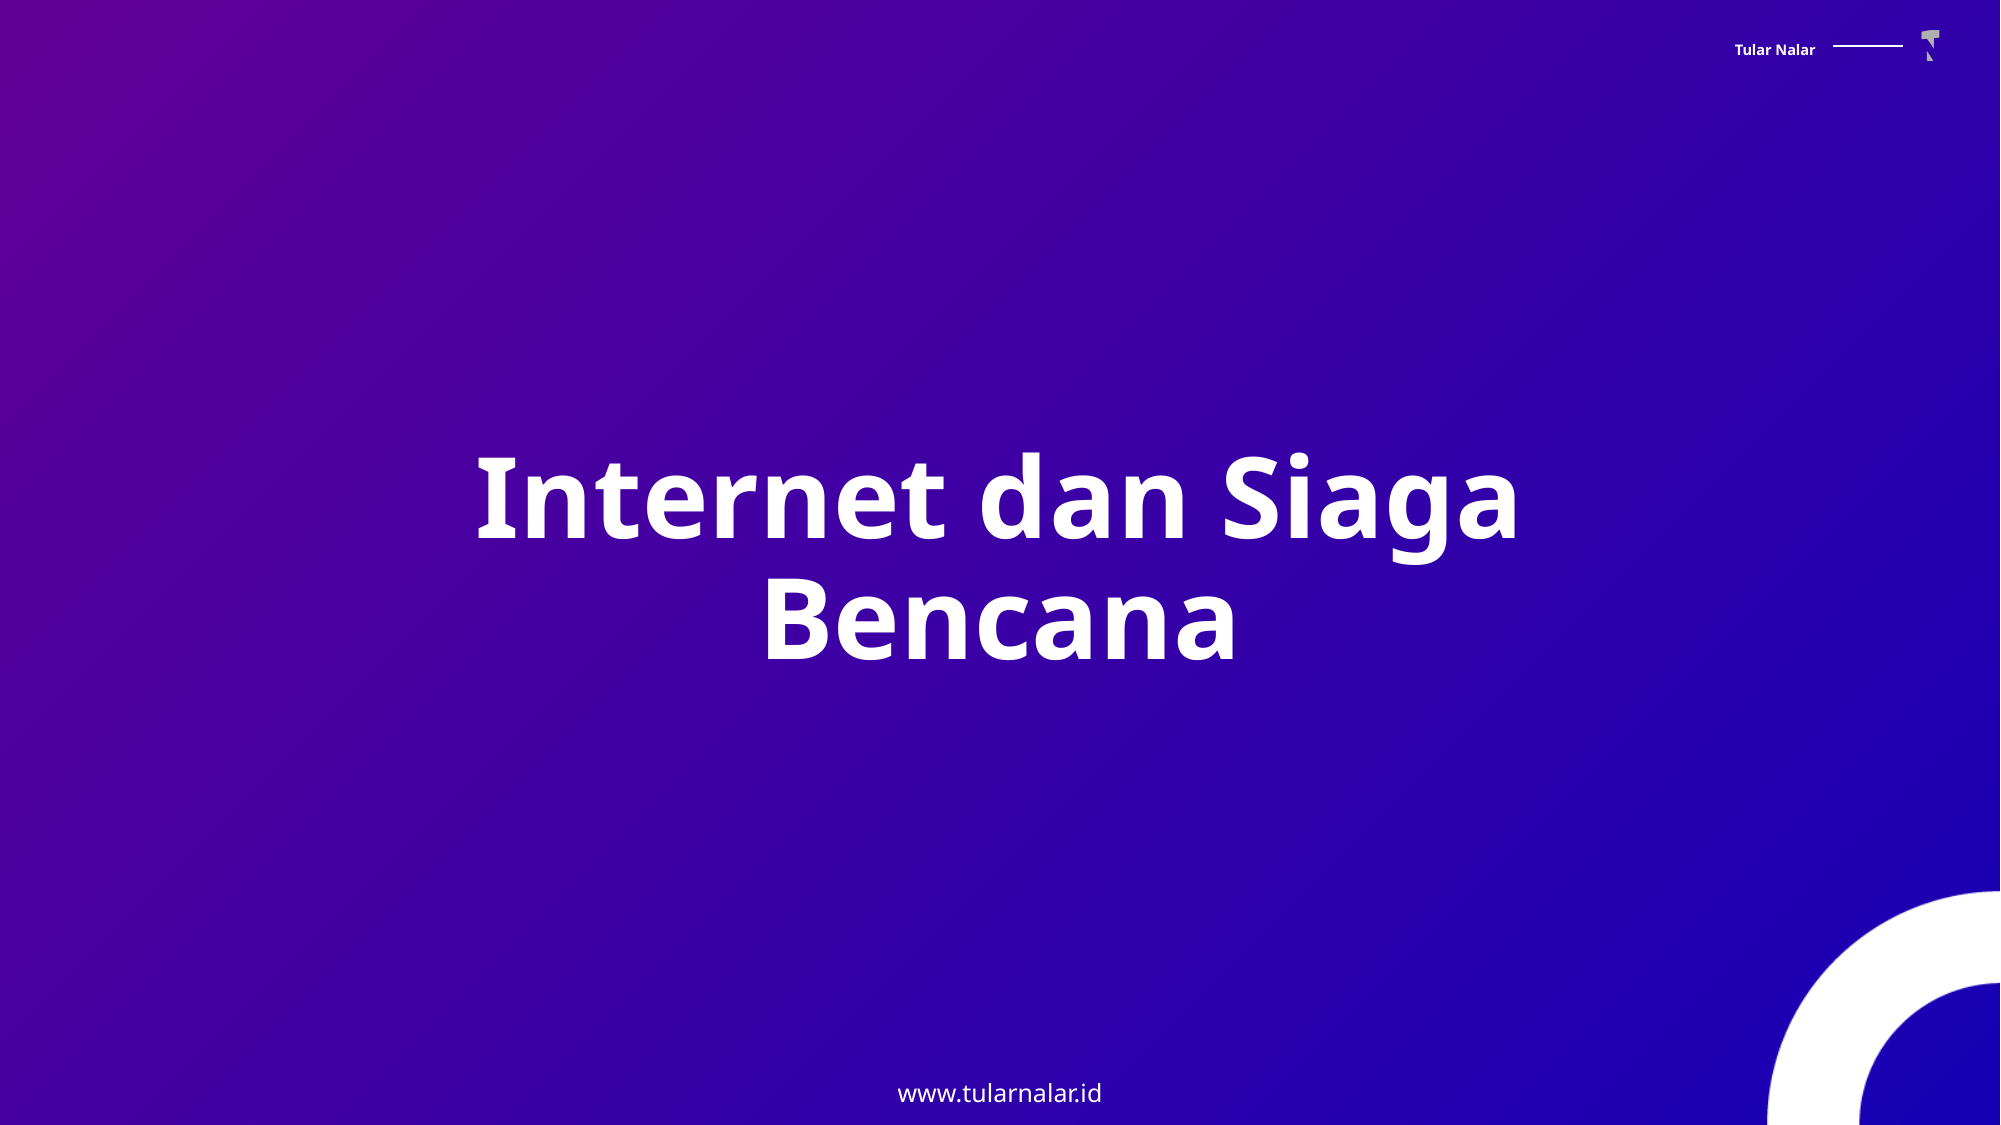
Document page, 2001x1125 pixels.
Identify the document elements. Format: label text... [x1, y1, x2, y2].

text_box Internet dan Siaga Bencana [249, 366, 1750, 759]
picture [1767, 891, 2001, 1125]
